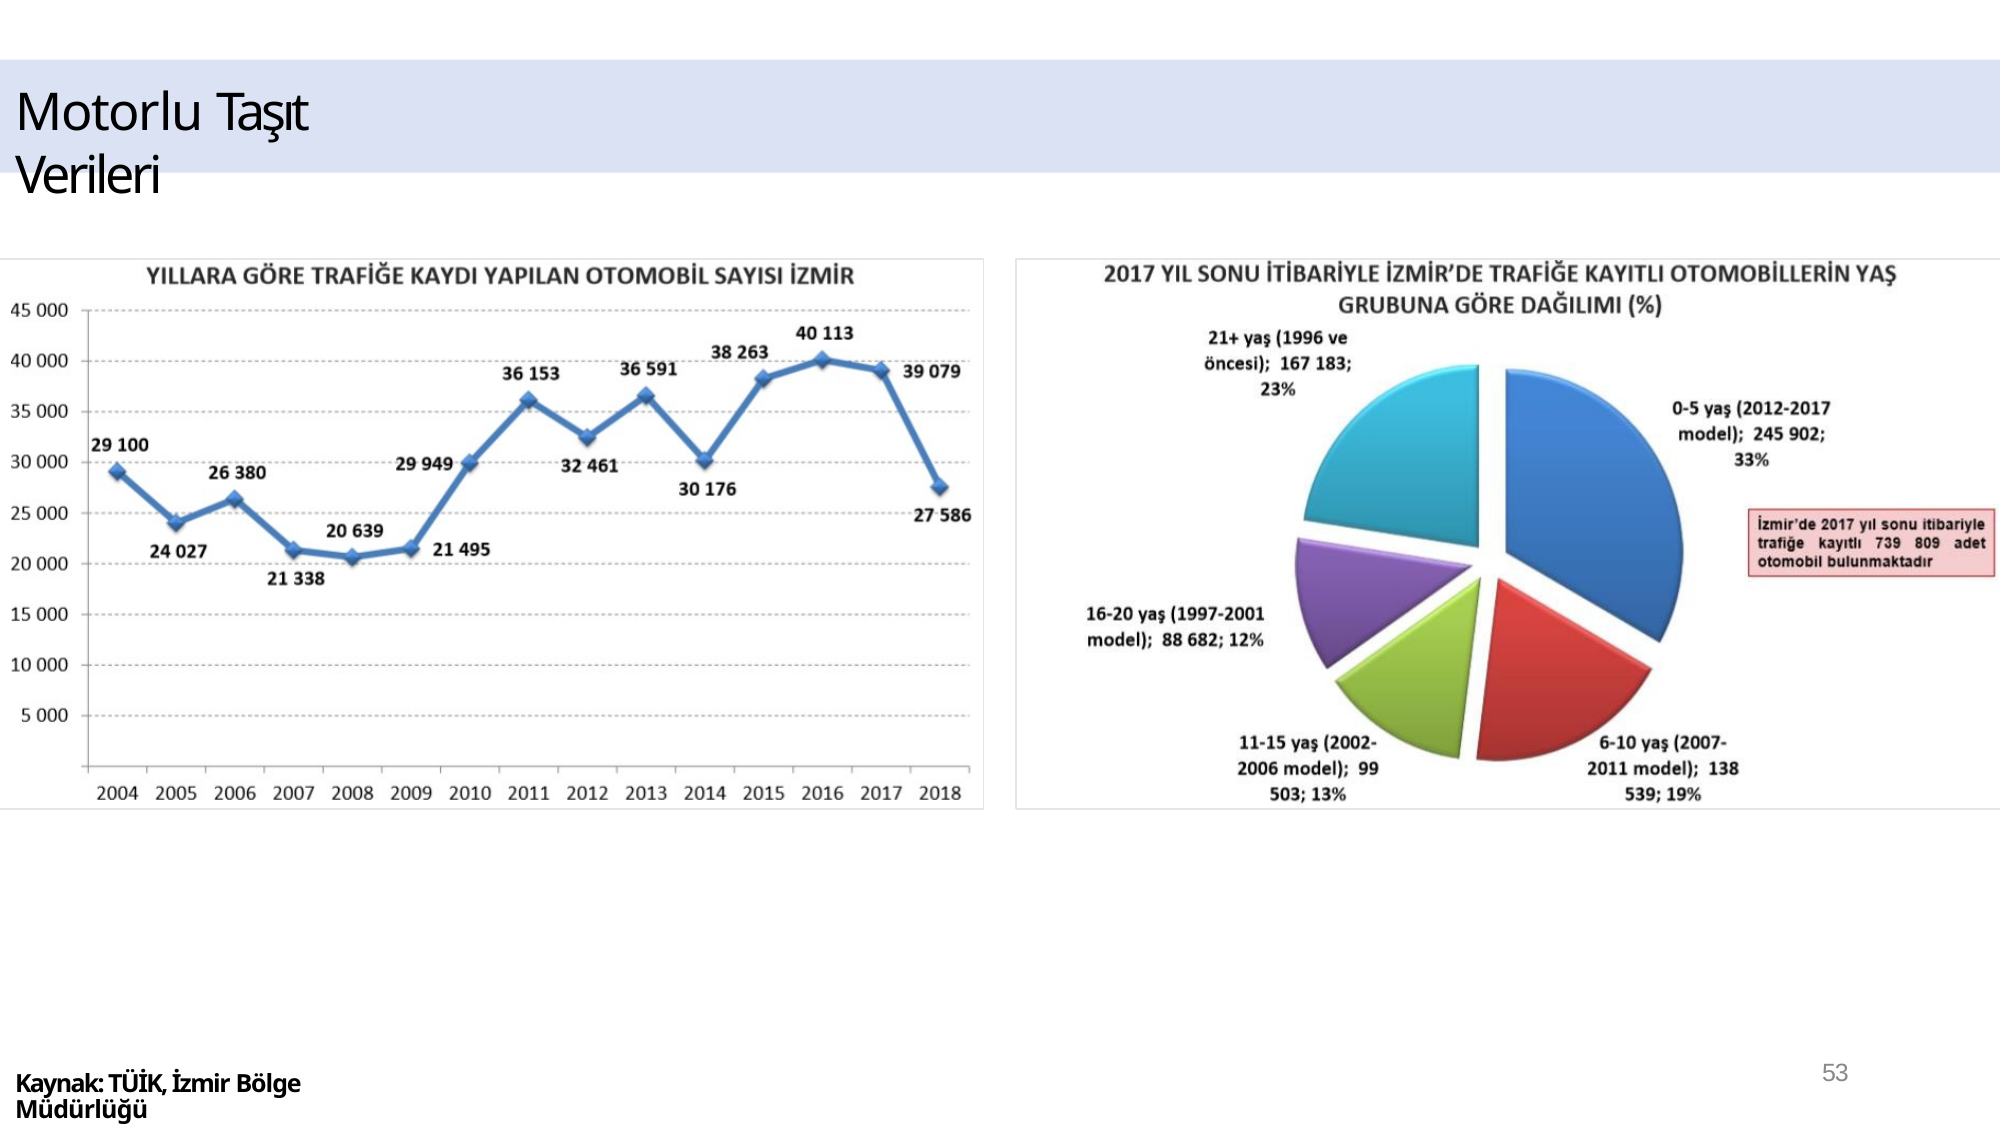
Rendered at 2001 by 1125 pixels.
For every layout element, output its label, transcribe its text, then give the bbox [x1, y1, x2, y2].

footer Kaynak: TÜİK, İzmir Bölge Müdürlüğü [12, 1071, 404, 1125]
text_box [1084, 260, 2000, 808]
title Motorlu Taşıt Verileri [12, 76, 448, 259]
slide_number 53 [1817, 1060, 1852, 1125]
text_box [0, 259, 984, 809]
text_box [1016, 259, 2000, 809]
